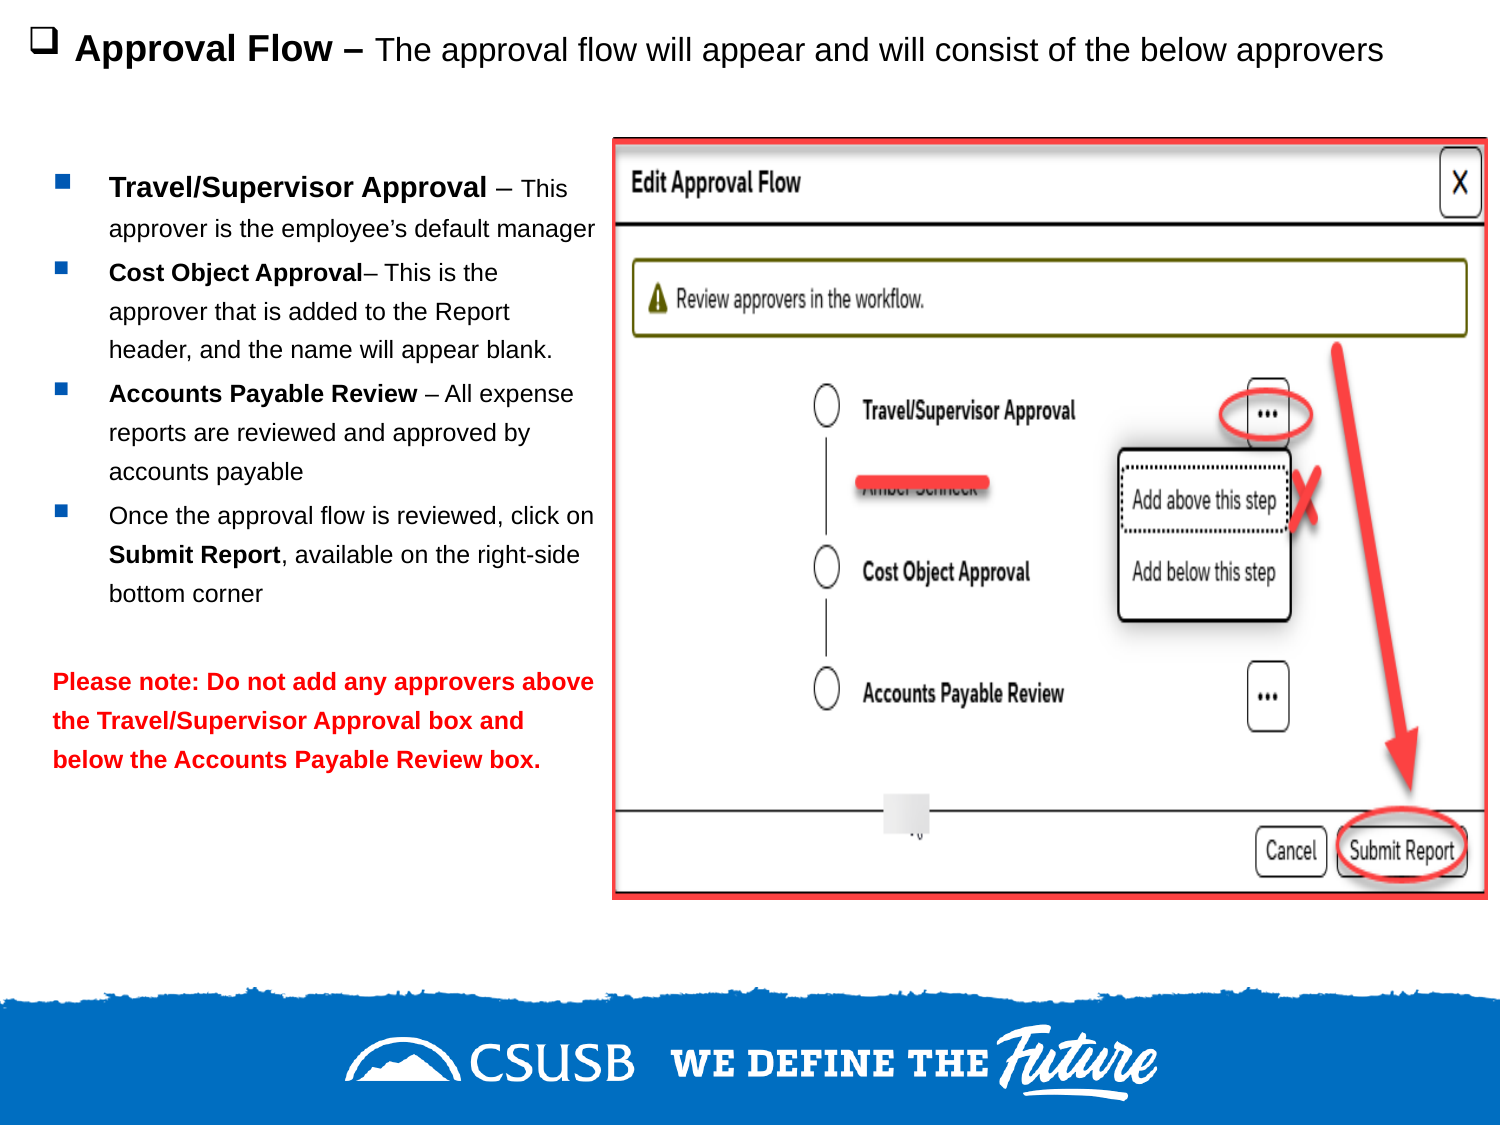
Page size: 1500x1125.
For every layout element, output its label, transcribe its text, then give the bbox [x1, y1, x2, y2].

picture [0, 986, 1500, 1125]
picture [612, 137, 1488, 901]
title Approval Flow – The approval flow will appear and will consist of the below approvers [10, 14, 1465, 152]
list Travel/Supervisor Approval – This approver is the employee’s default manager Cost Object Approval– This is the approver that is added to the Report header, and the name will appear blank. Accounts Payable Review – All expense reports are reviewed and approved by accounts payable Once the approval flow is reviewed, click on Submit Report, available on the right-side bottom corner Please note: Do not add any approvers above the Travel/Supervisor Approval box and below the Accounts Payable Review box. [37, 149, 613, 951]
